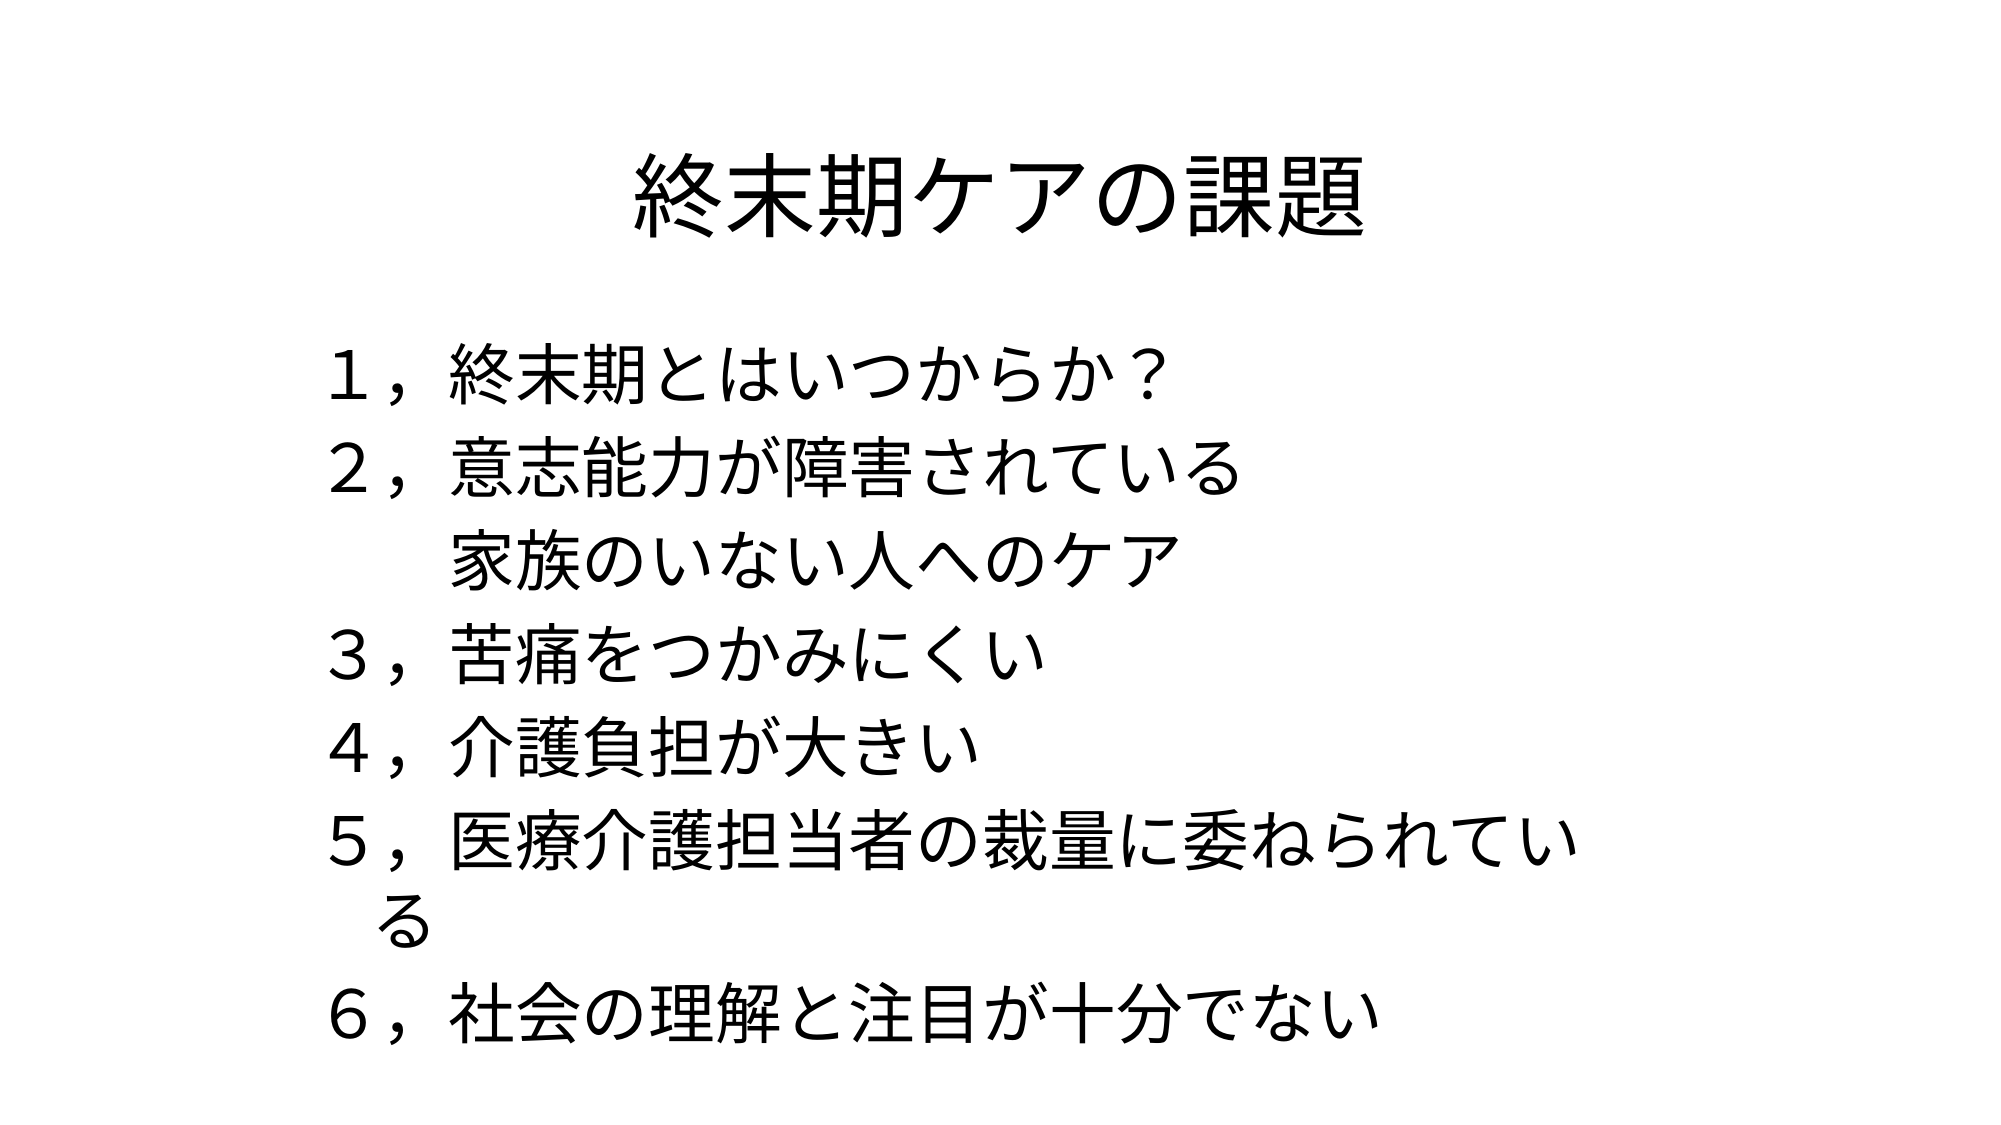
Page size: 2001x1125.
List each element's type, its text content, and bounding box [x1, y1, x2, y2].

list １，終末期とはいつからか？ ２，意志能力が障害されている 家族のいない人へのケア ３，苦痛をつかみにくい ４，介護負担が大きい ５，医療介護担当者の裁量に委ねられている ６，社会の理解と注目が十分でない [299, 324, 1638, 1001]
title 終末期ケアの課題 [149, 99, 1851, 288]
